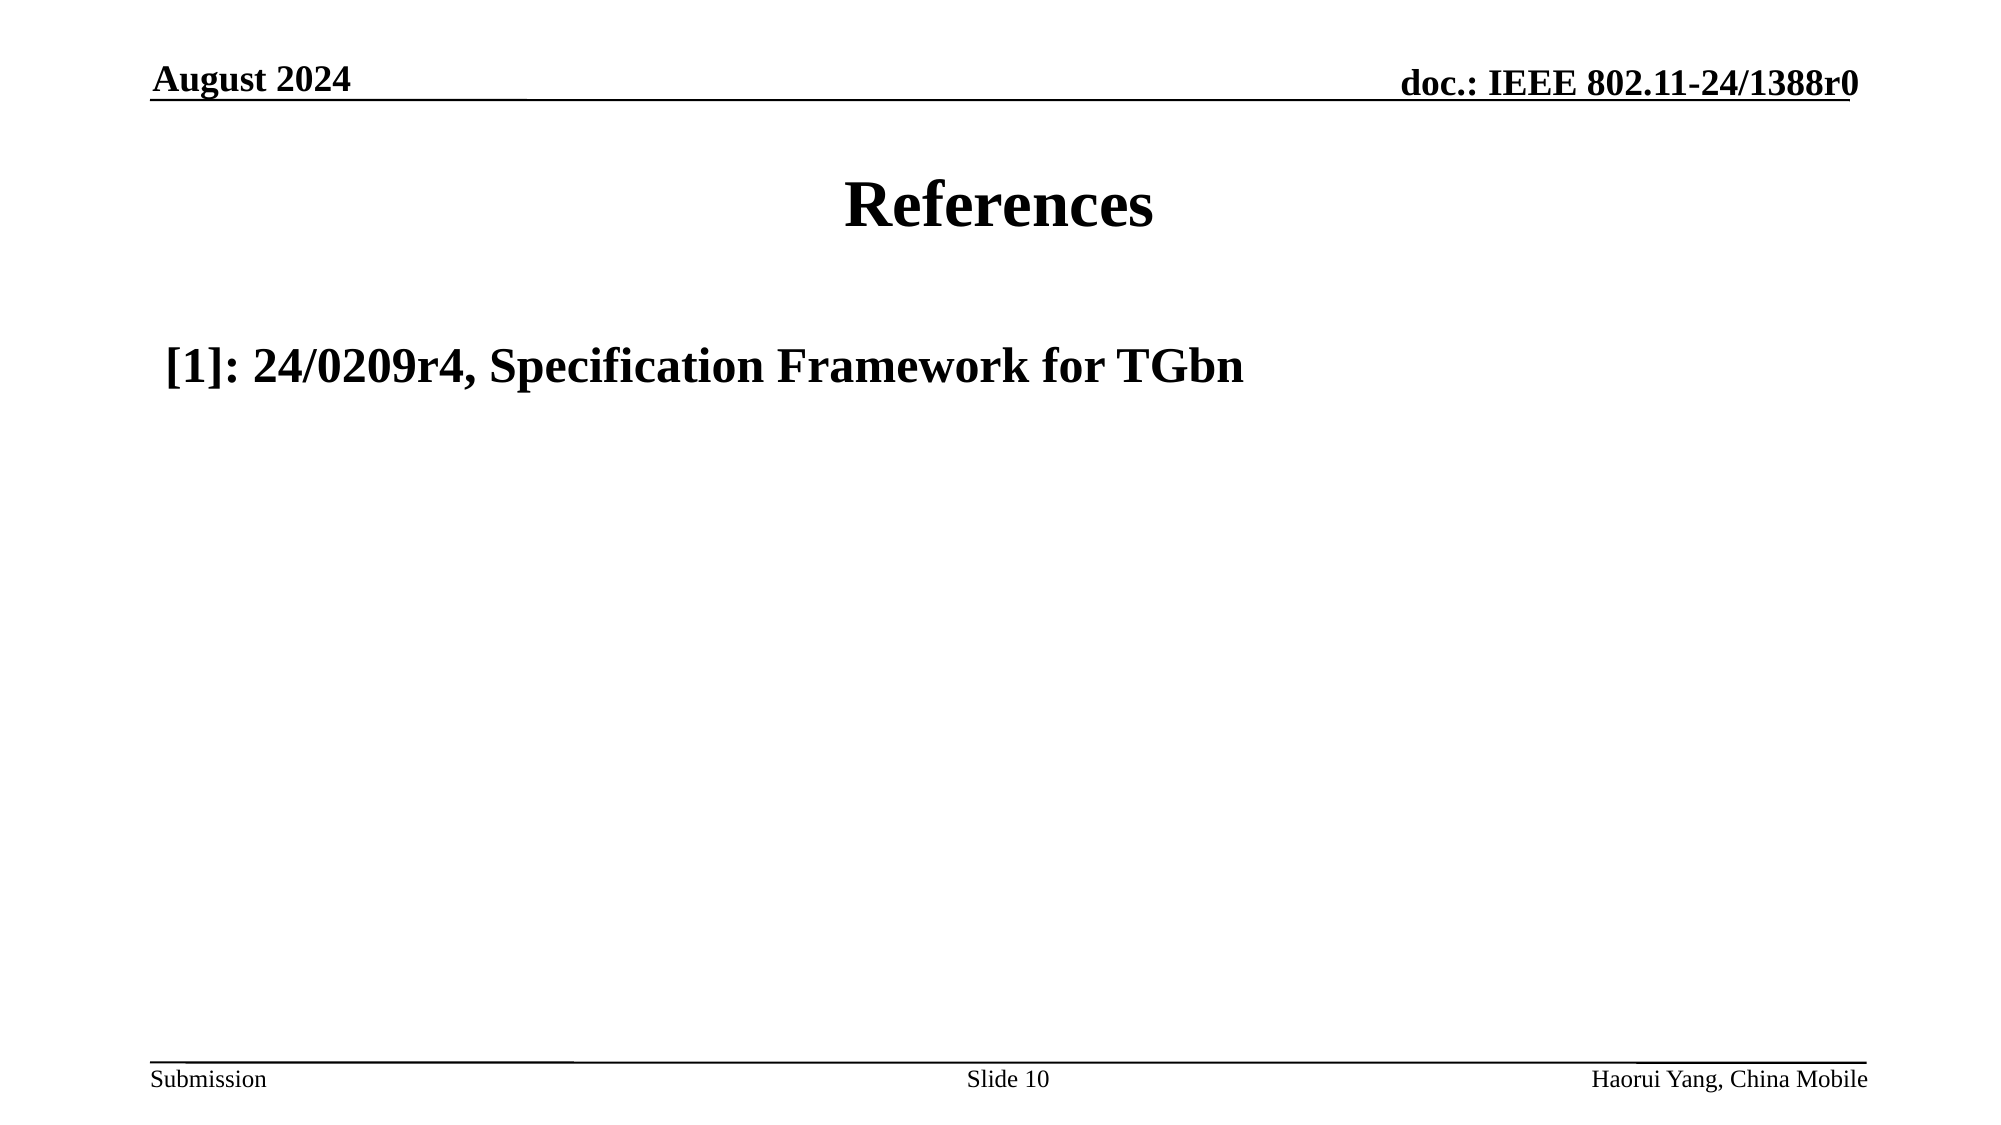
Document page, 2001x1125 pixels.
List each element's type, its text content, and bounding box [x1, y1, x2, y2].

footer Haorui Yang, China Mobile [1171, 1061, 1869, 1093]
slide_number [152, 54, 563, 100]
slide_number Slide [950, 1061, 1067, 1123]
title References [149, 112, 1850, 288]
list [1]: 24/0209r4, Specification Framework for TGbn [149, 324, 1850, 1000]
